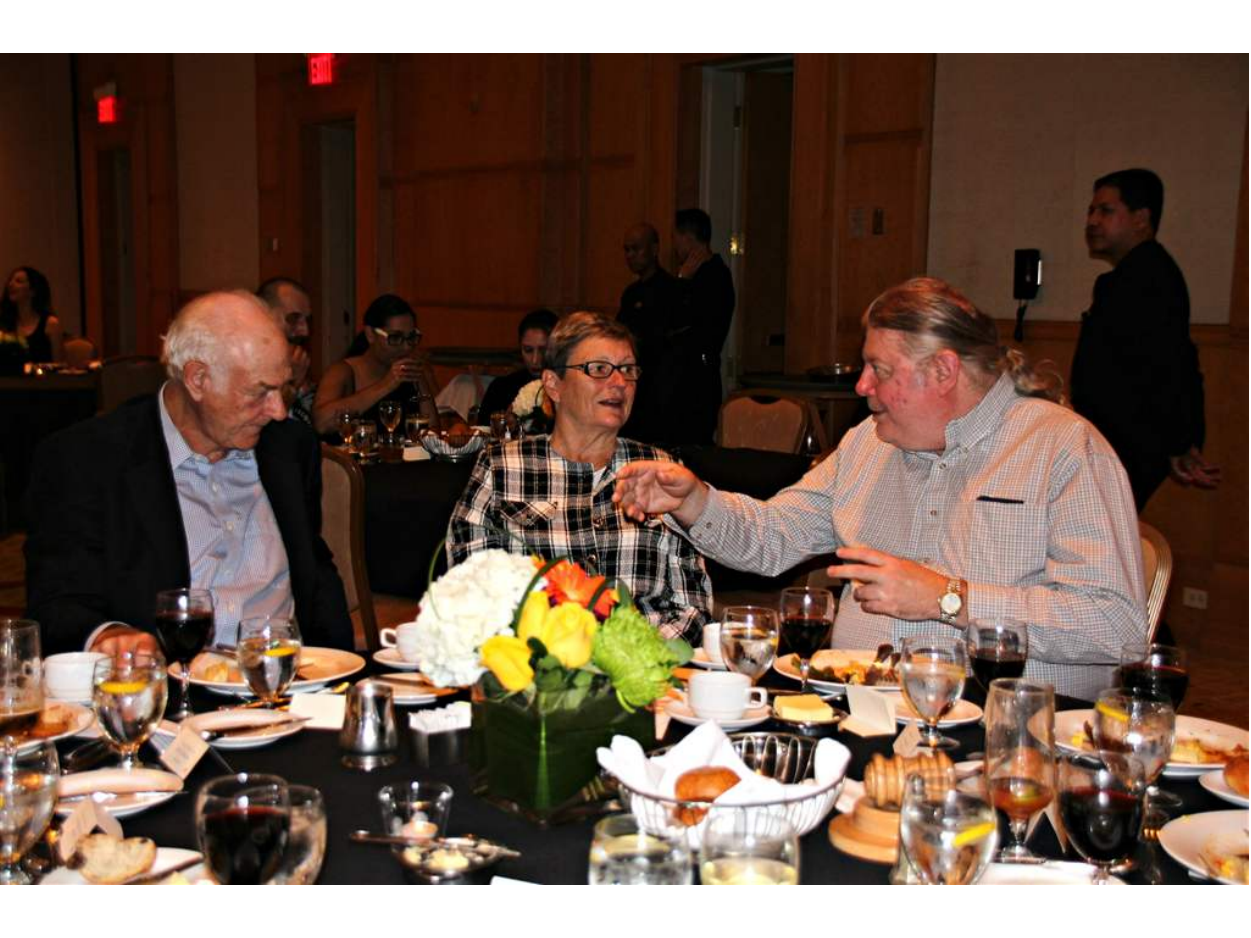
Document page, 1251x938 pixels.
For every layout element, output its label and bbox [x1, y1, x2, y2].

picture [0, 52, 1249, 885]
